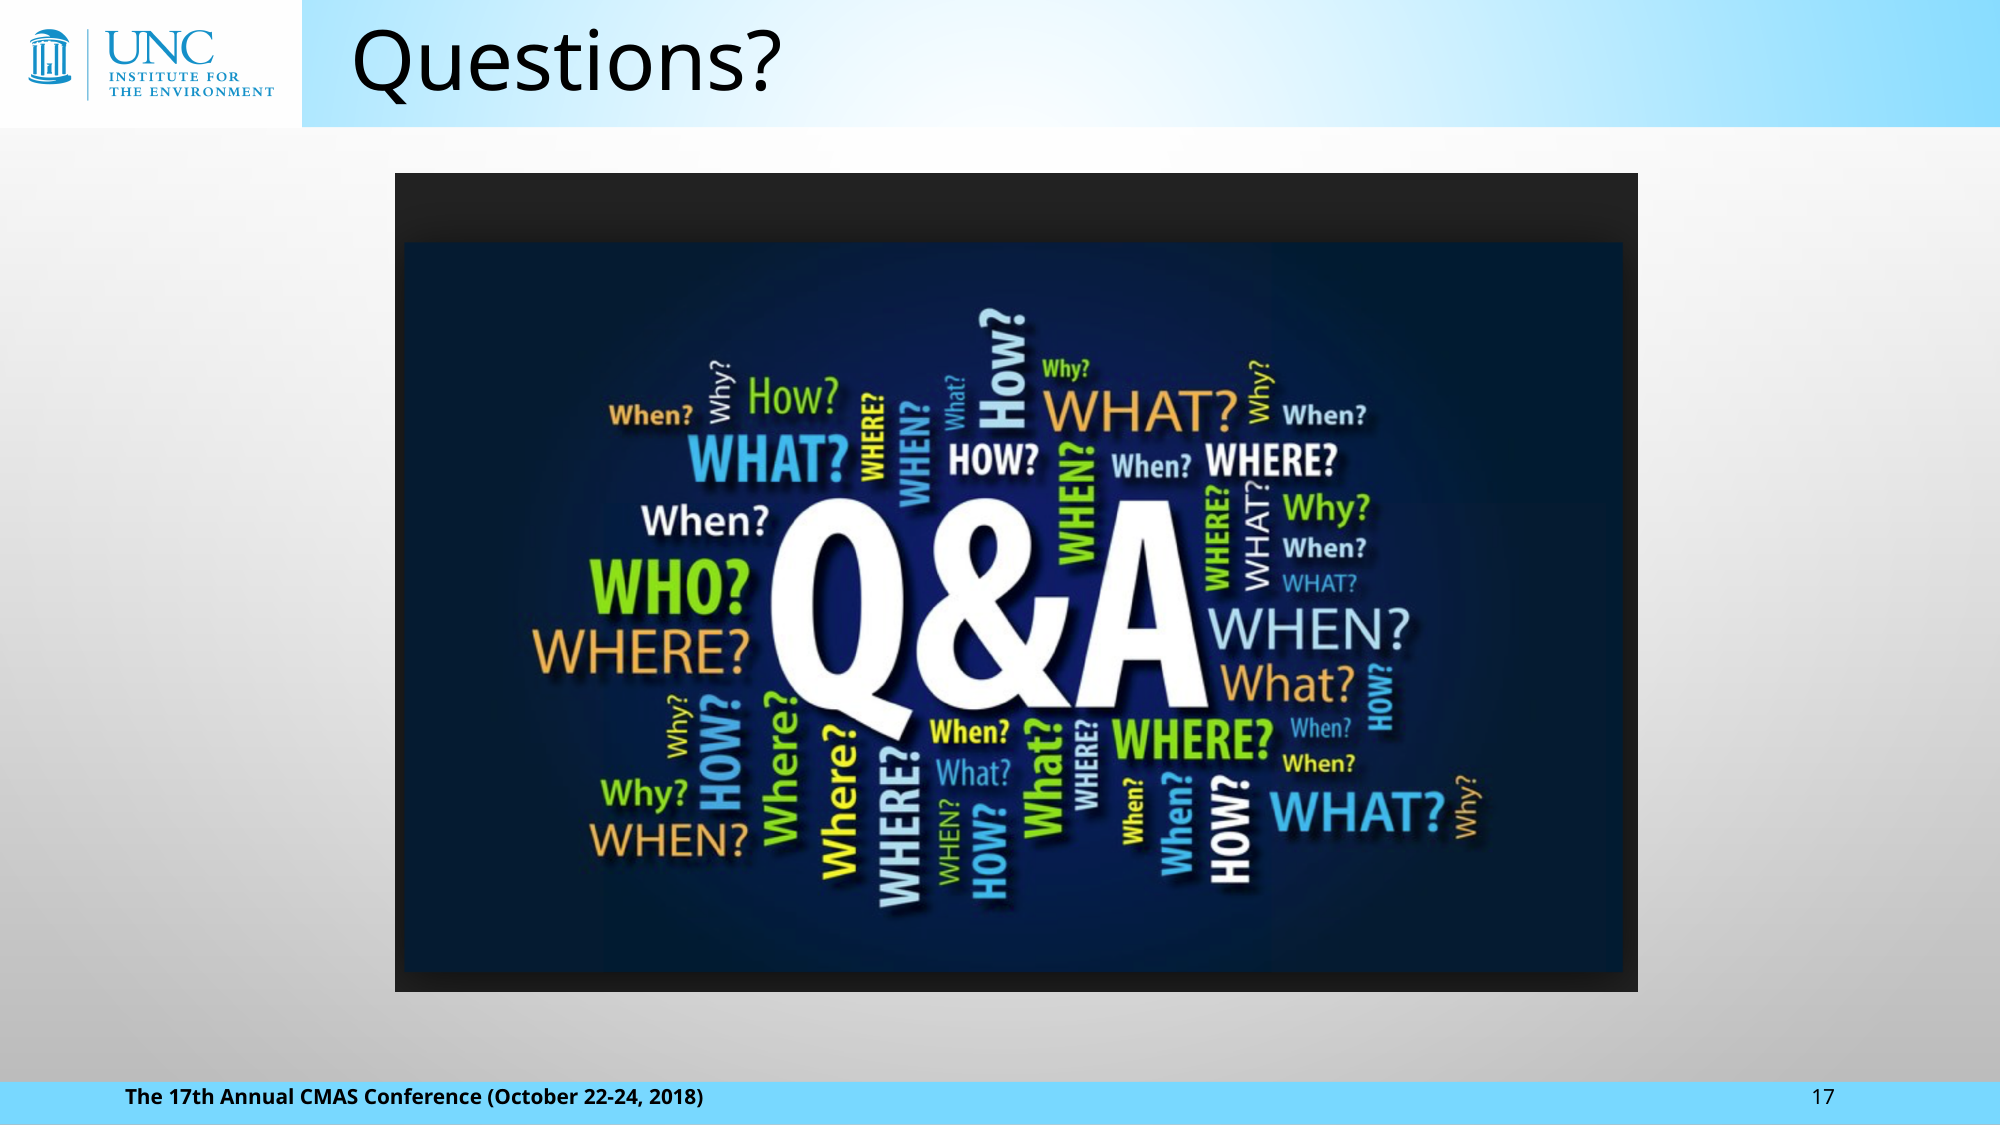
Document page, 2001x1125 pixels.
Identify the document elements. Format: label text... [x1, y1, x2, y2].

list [395, 173, 1638, 992]
picture [0, 0, 2000, 1081]
text_box Questions? [335, 0, 1399, 115]
slide_number 17 [1724, 1068, 1850, 1125]
footer The 17th Annual CMAS Conference (October 22-24, 2018) [109, 1068, 1205, 1125]
